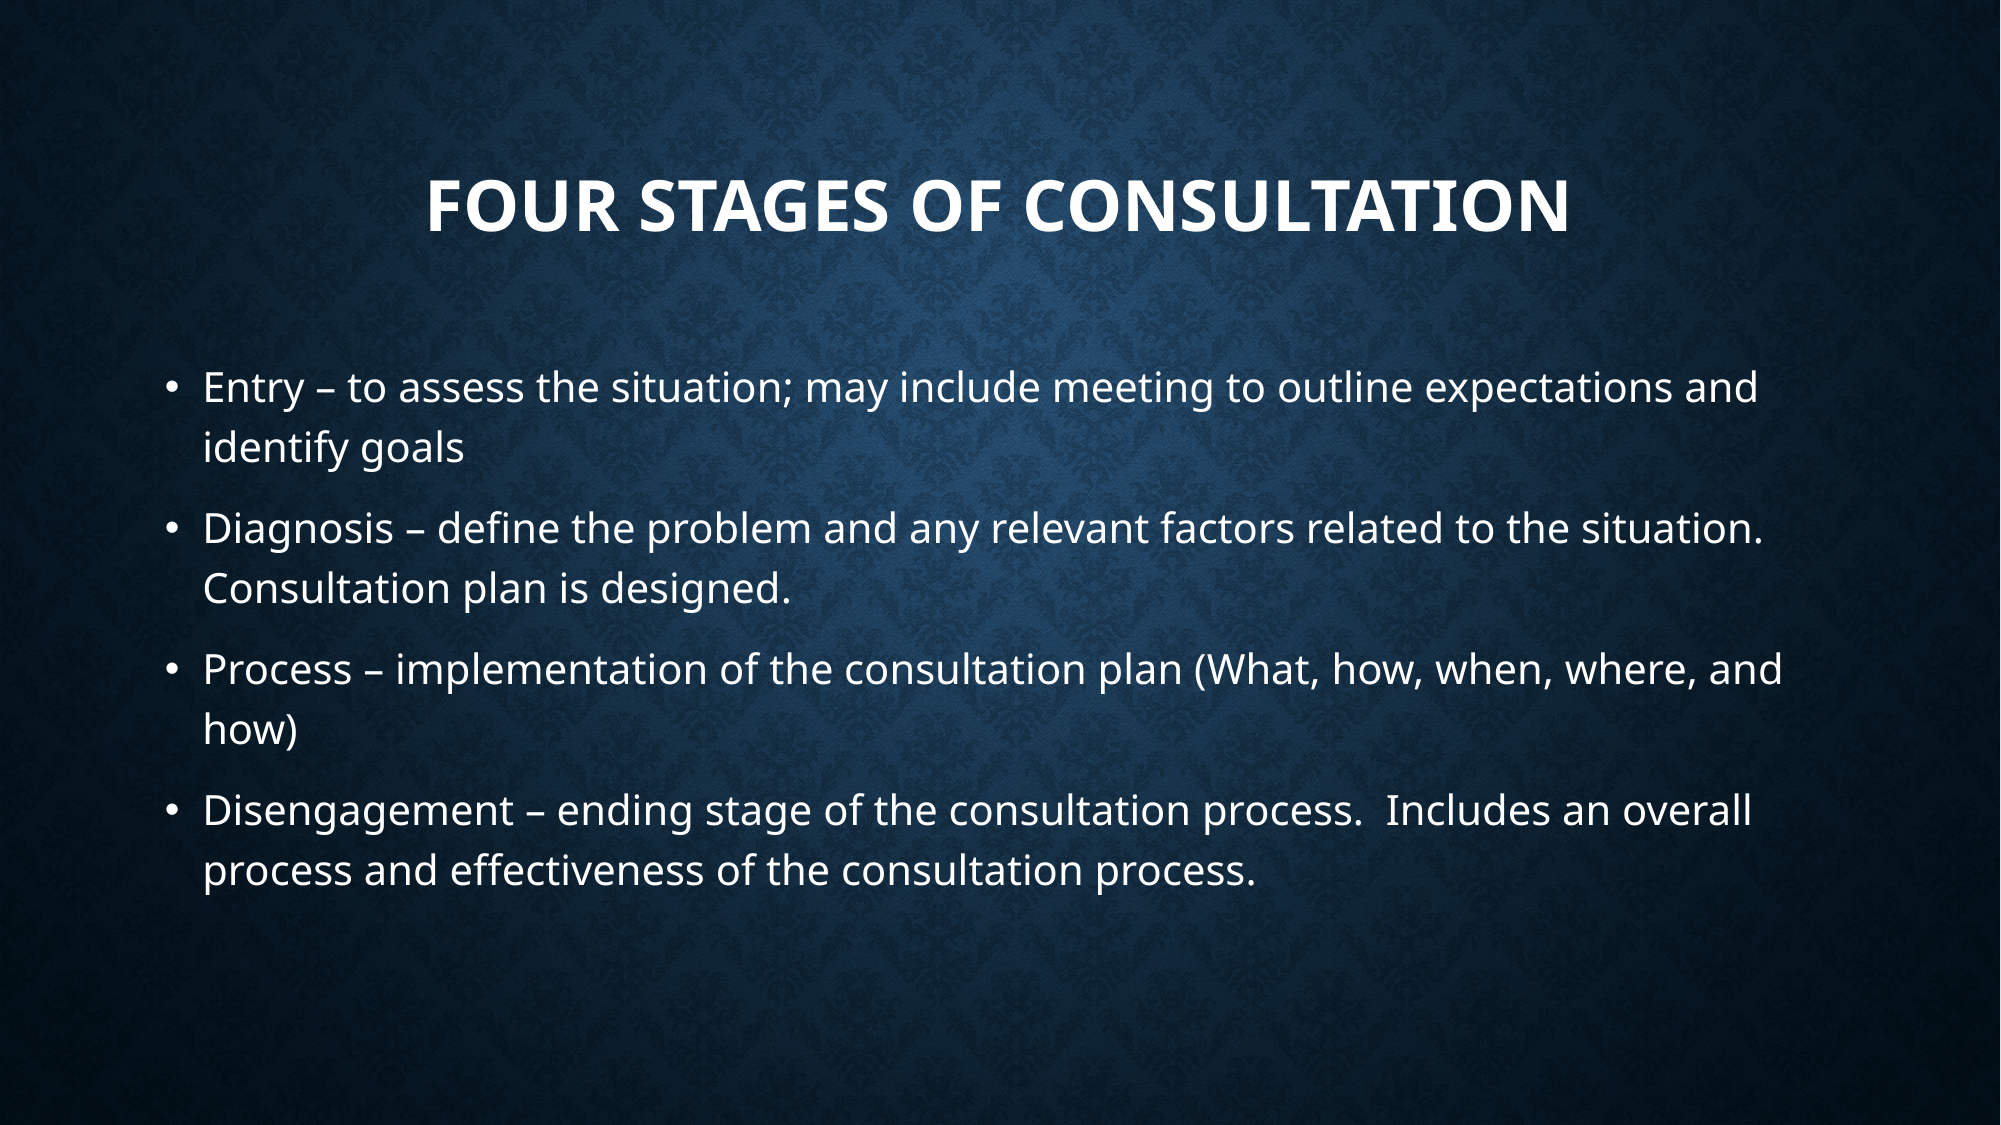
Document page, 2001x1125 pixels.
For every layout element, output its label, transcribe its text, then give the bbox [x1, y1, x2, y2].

list Entry – to assess the situation; may include meeting to outline expectations and identify goals Diagnosis – define the problem and any relevant factors related to the situation. Consultation plan is designed. Process – implementation of the consultation plan (What, how, when, where, and how) Disengagement – ending stage of the consultation process. Includes an overall process and effectiveness of the consultation process. [149, 343, 1849, 950]
title Four Stages of Consultation [149, 99, 1849, 318]
